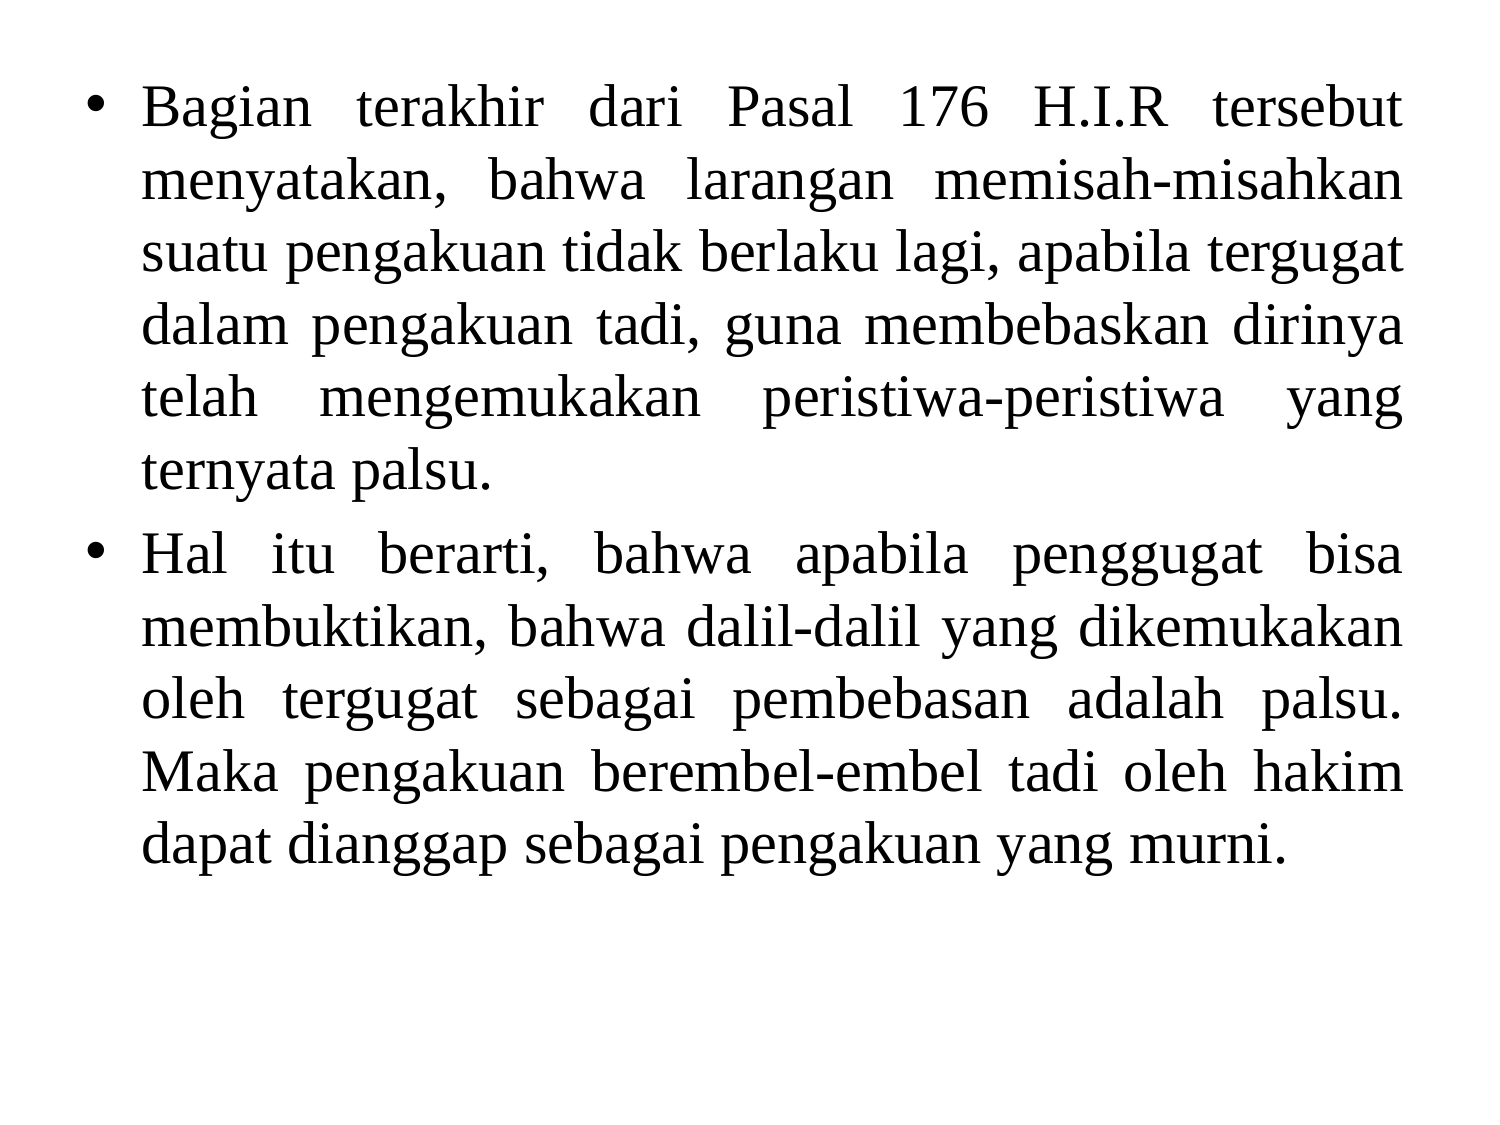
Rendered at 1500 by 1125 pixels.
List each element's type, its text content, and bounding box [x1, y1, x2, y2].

list Bagian terakhir dari Pasal 176 H.I.R tersebut menyatakan, bahwa larangan memisah-misahkan suatu pengakuan tidak berlaku lagi, apabila tergugat dalam pengakuan tadi, guna membebaskan dirinya telah mengemukakan peristiwa-peristiwa yang ternyata palsu. Hal itu berarti, bahwa apabila penggugat bisa membuktikan, bahwa dalil-dalil yang dikemukakan oleh tergugat sebagai pembebasan adalah palsu. Maka pengakuan berembel-embel tadi oleh hakim dapat dianggap sebagai pengakuan yang murni. [70, 58, 1421, 1024]
